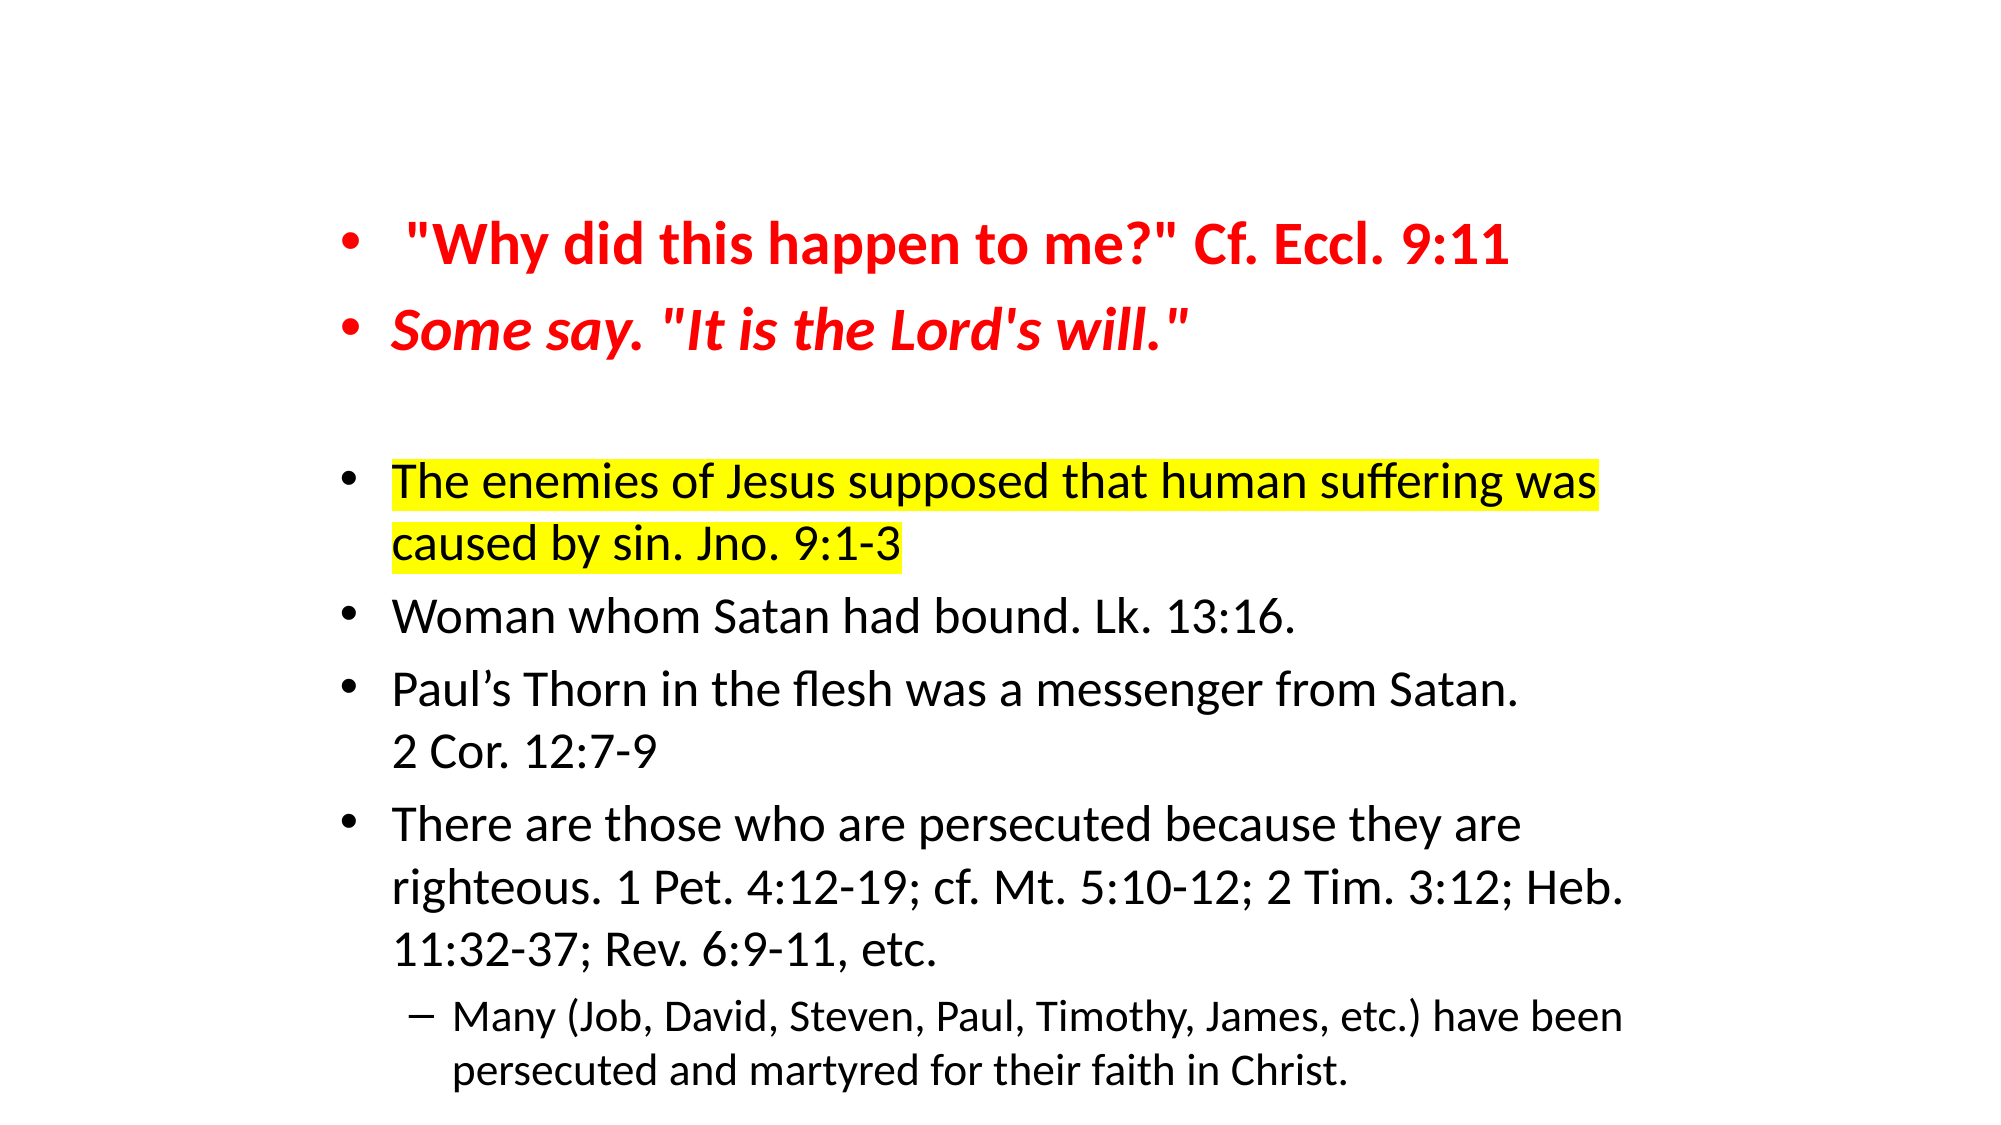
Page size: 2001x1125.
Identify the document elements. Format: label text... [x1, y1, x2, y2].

list "Why did this happen to me?" Cf. Eccl. 9:11 Some say. "It is the Lord's will." The enemies of Jesus supposed that human suffering was caused by sin. Jno. 9:1-3 Woman whom Satan had bound. Lk. 13:16. Paul’s Thorn in the flesh was a messenger from Satan. 2 Cor. 12:7-9 There are those who are persecuted because they are righteous. 1 Pet. 4:12-19; cf. Mt. 5:10-12; 2 Tim. 3:12; Heb. 11:32-37; Rev. 6:9-11, etc. Many (Job, David, Steven, Paul, Timothy, James, etc.) have been persecuted and martyred for their faith in Christ. [324, 195, 1675, 1113]
